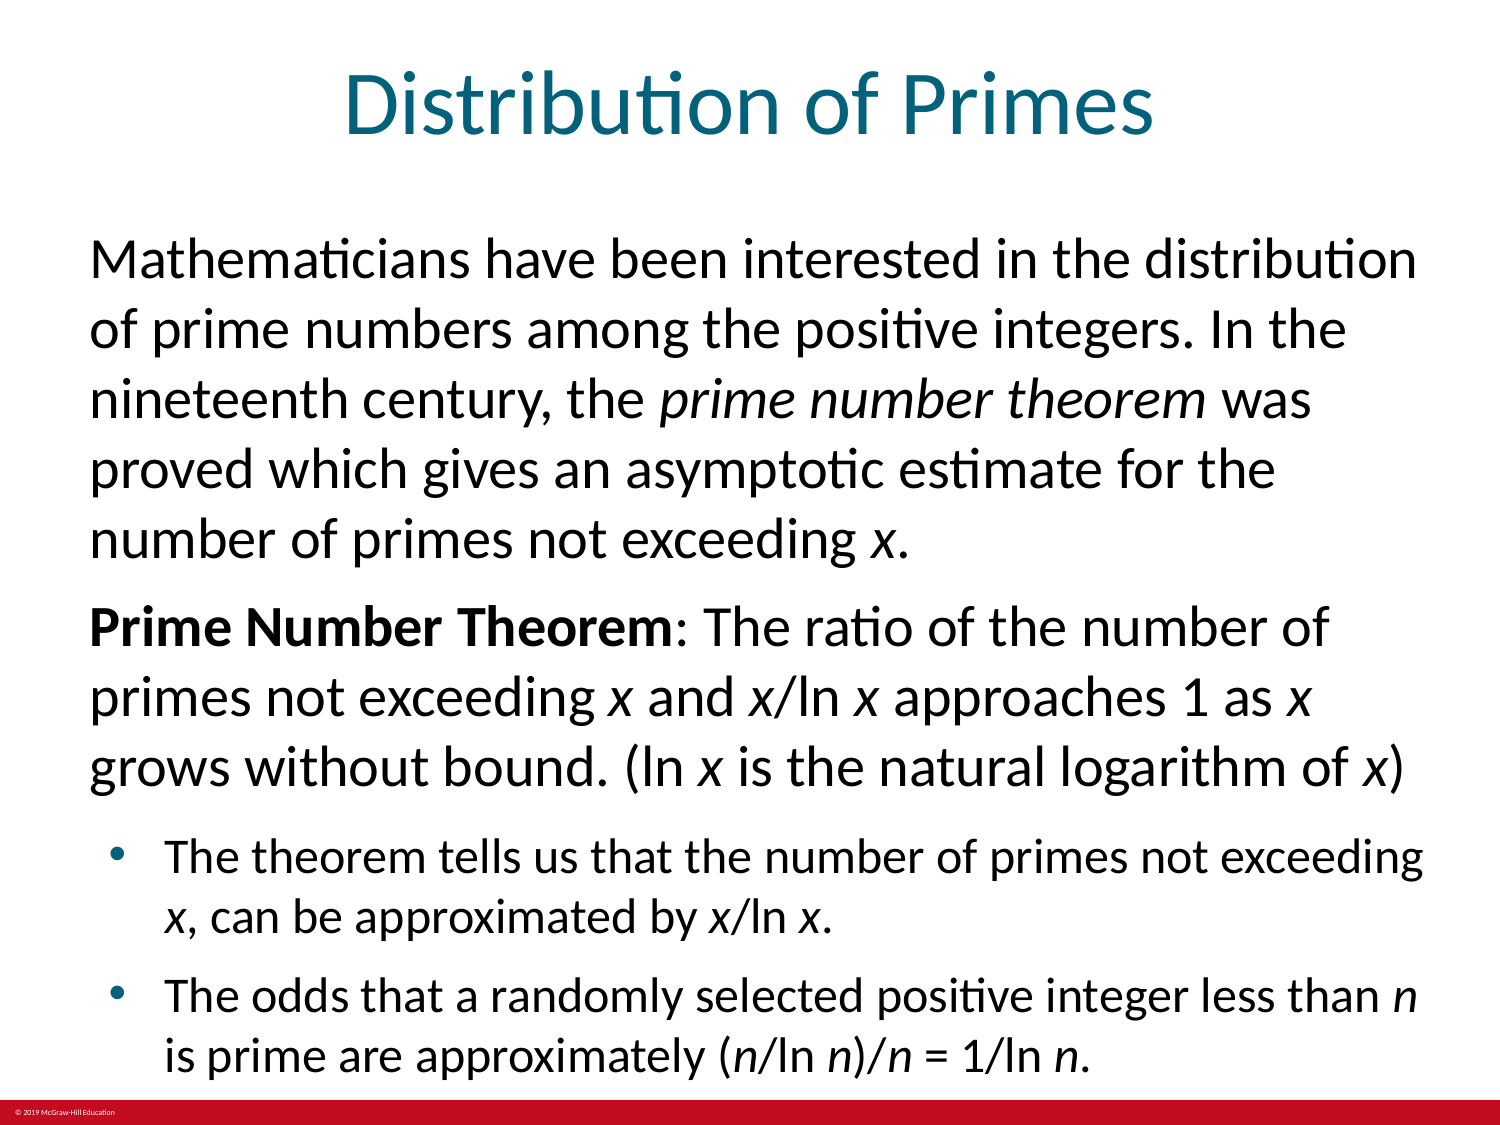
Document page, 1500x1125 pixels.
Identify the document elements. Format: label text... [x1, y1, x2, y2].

list Mathematicians have been interested in the distribution of prime numbers among the positive integers. In the nineteenth century, the prime number theorem was proved which gives an asymptotic estimate for the number of primes not exceeding x. Prime Number Theorem: The ratio of the number of primes not exceeding x and x/ln x approaches 1 as x grows without bound. (ln x is the natural logarithm of x) The theorem tells us that the number of primes not exceeding x, can be approximated by x/ln x. The odds that a randomly selected positive integer less than n is prime are approximately (n/ln n)/n = 1/ln n. [75, 212, 1463, 1083]
title Distribution of Primes [0, 0, 1500, 195]
